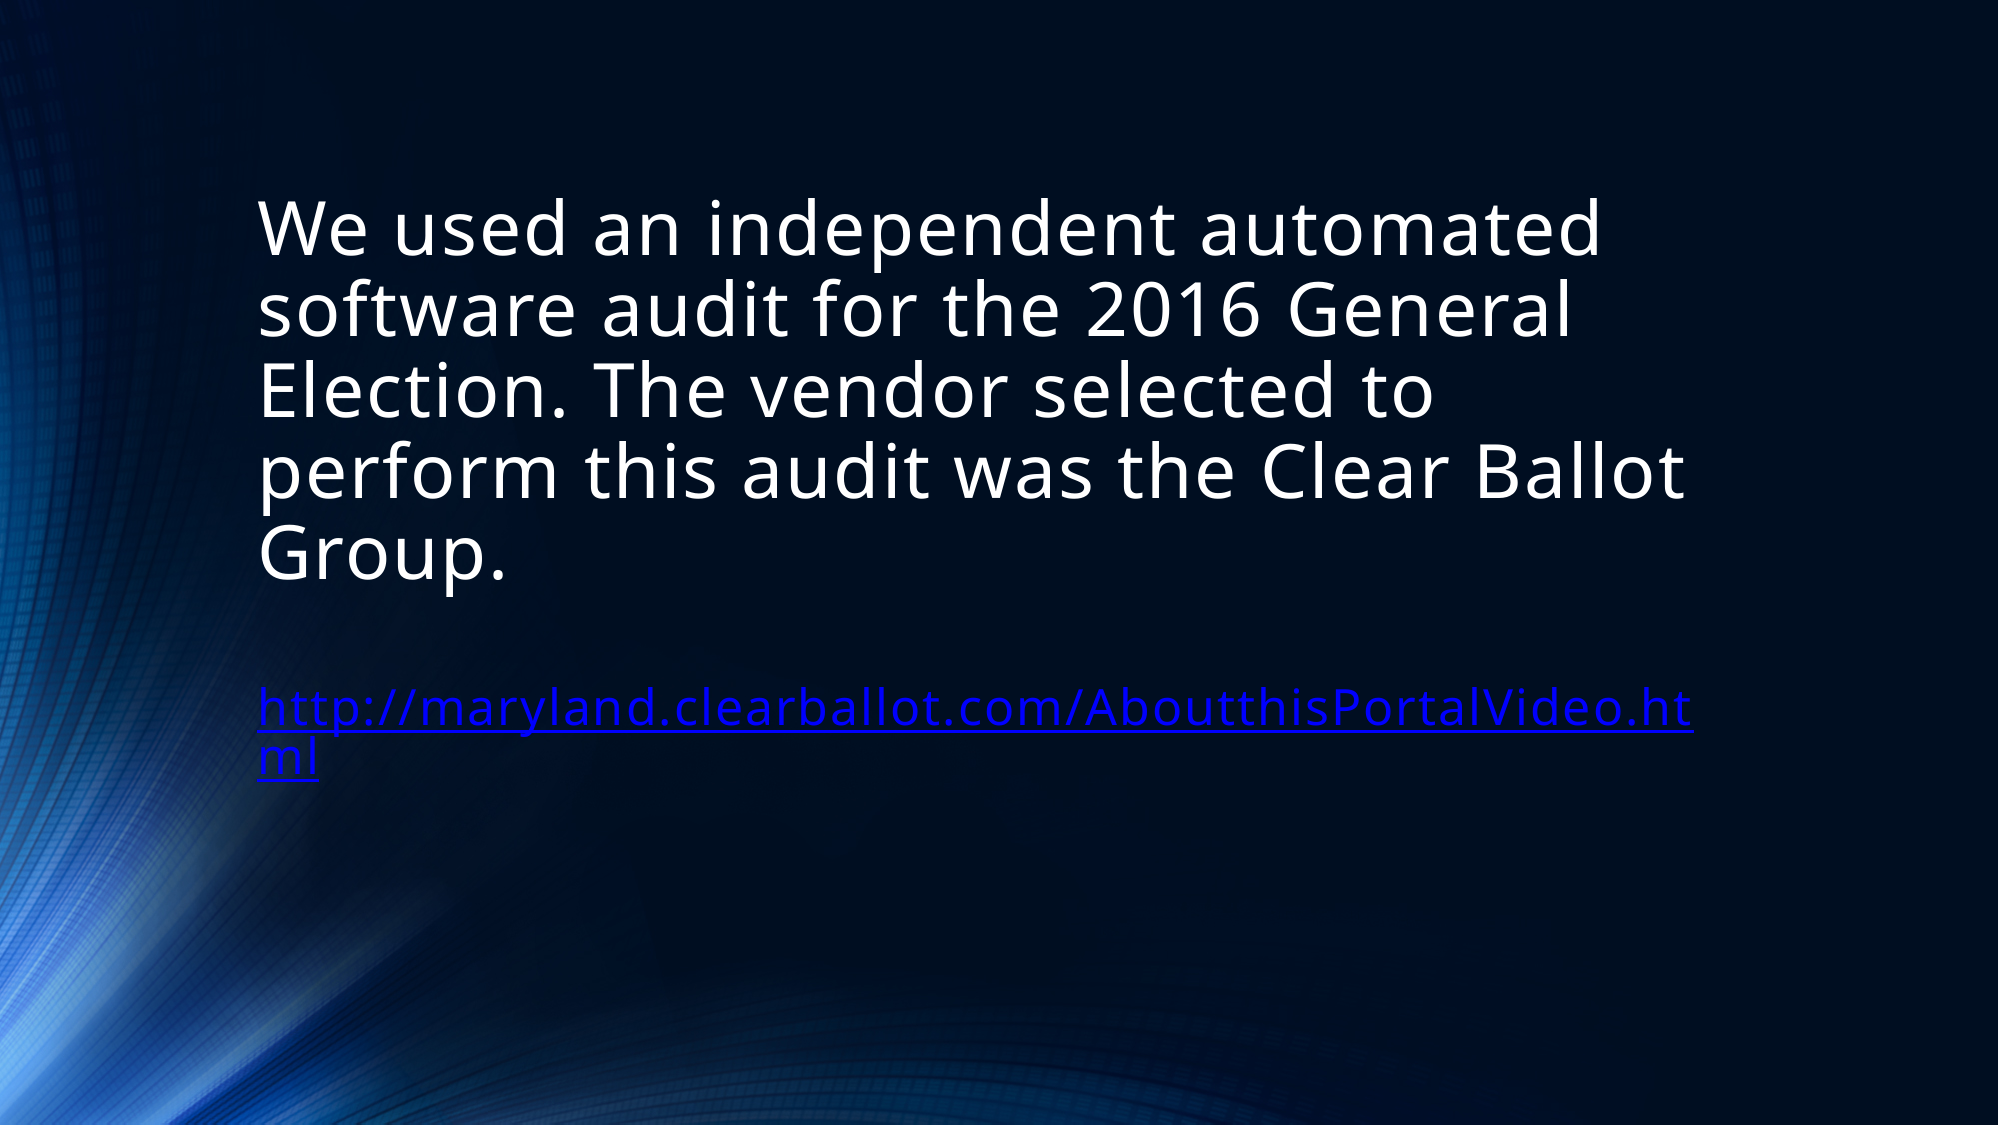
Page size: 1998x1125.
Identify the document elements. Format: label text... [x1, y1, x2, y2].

text_box We used an independent automated software audit for the 2016 General Election. The vendor selected to perform this audit was the Clear Ballot Group. http://maryland.clearballot.com/AboutthisPortalVideo.html [249, 62, 1750, 900]
picture [0, 0, 1998, 1125]
